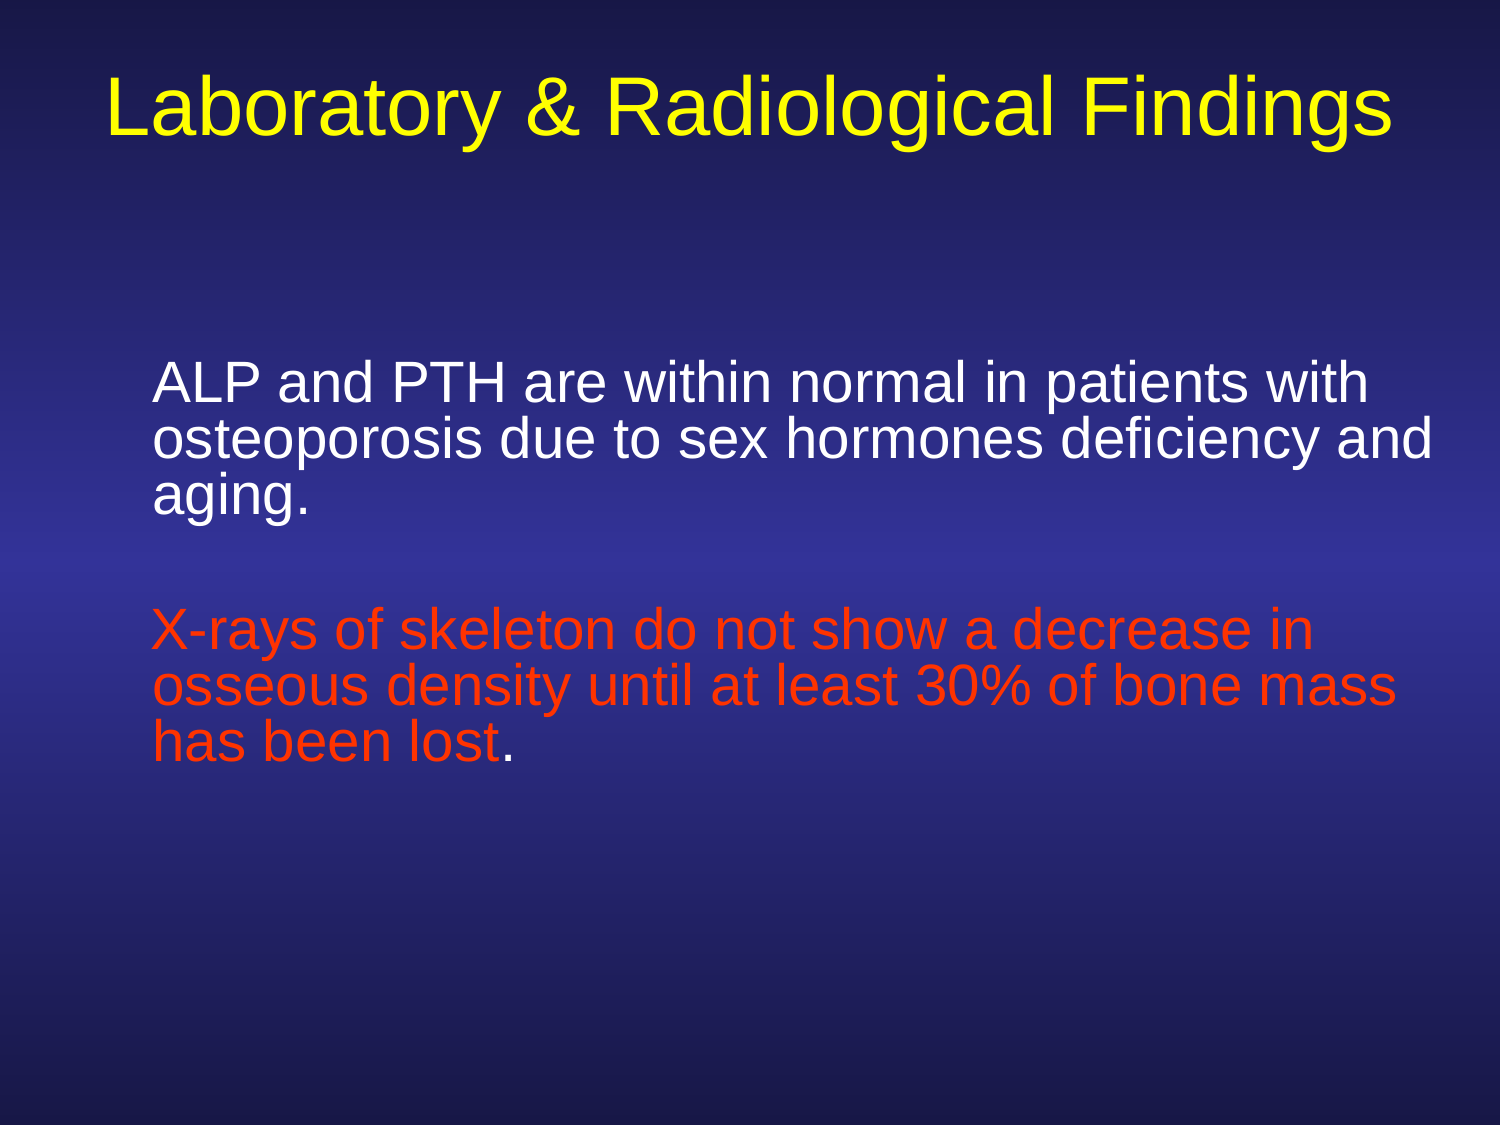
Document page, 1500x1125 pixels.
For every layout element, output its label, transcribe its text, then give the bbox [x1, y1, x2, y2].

list ALP and PTH are within normal in patients with osteoporosis due to sex hormones deficiency and aging. X-rays of skeleton do not show a decrease in osseous density until at least 30% of bone mass has been lost. [37, 349, 1463, 1076]
title Laboratory & Radiological Findings [74, 37, 1426, 168]
